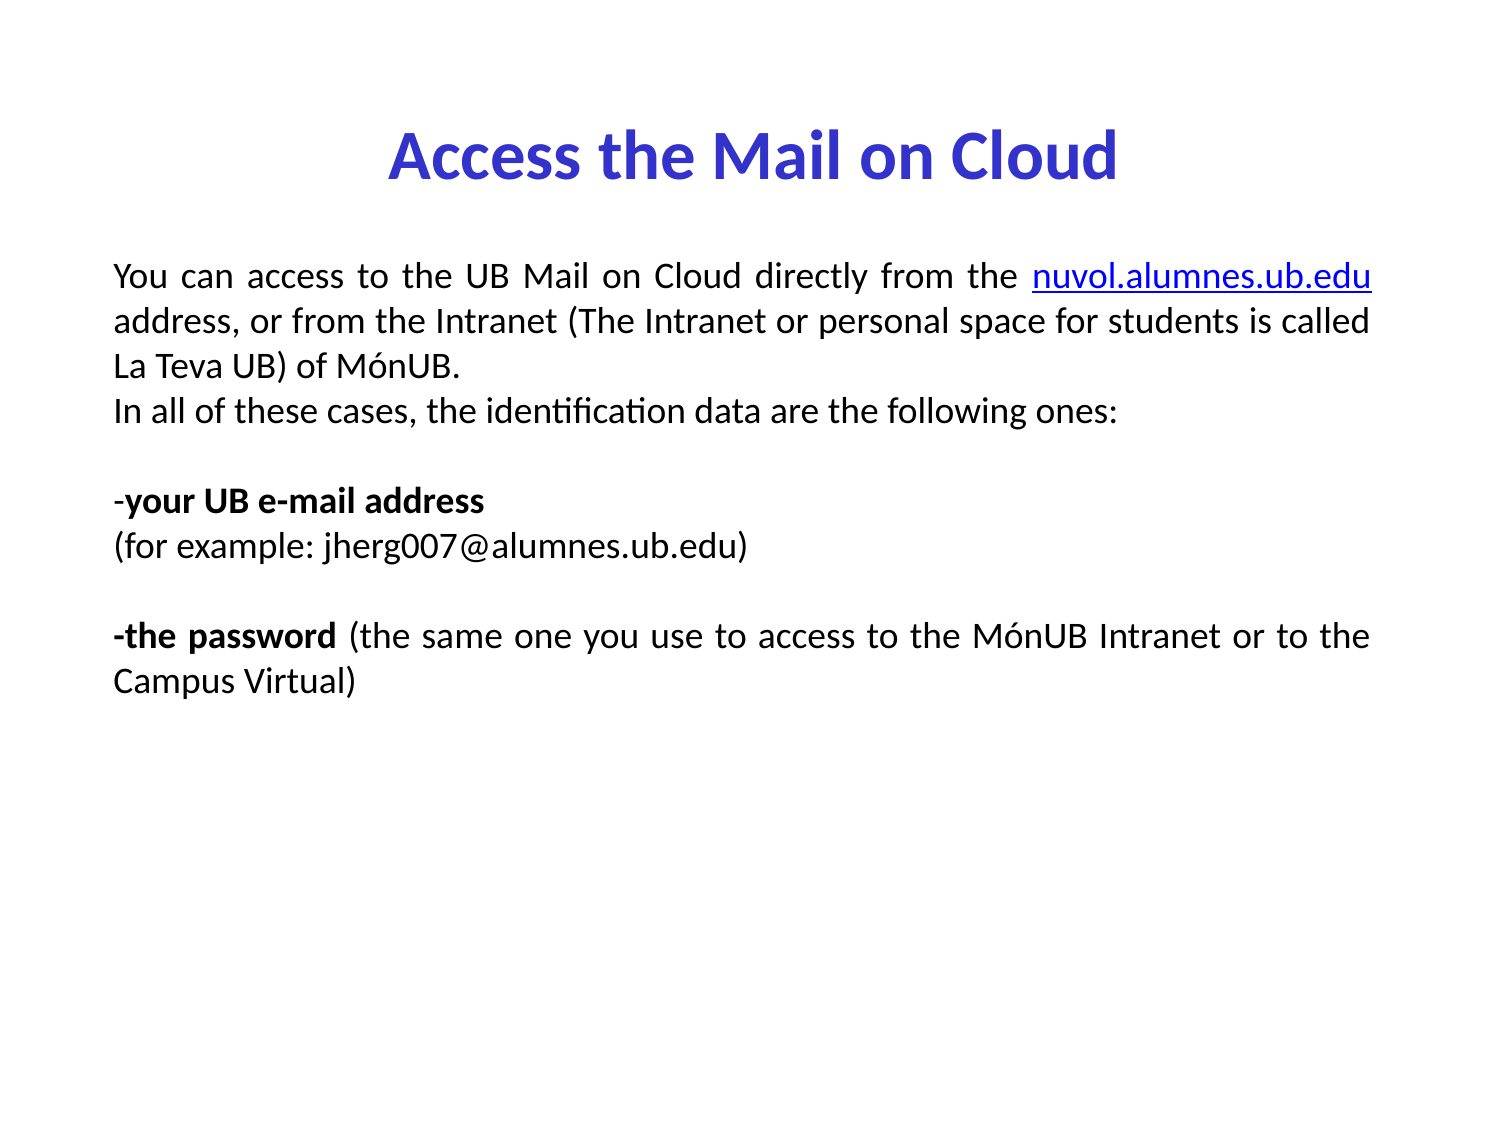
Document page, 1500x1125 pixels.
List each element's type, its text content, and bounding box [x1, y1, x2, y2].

text_box [38, 231, 1403, 293]
text_box You can access to the UB Mail on Cloud directly from the nuvol.alumnes.ub.edu address, or from the Intranet (The Intranet or personal space for students is called La Teva UB) of MónUB. In all of these cases, the identification data are the following ones: -your UB e-mail address (for example: jherg007@alumnes.ub.edu) -the password (the same one you use to access to the MónUB Intranet or to the Campus Virtual) [98, 243, 1387, 889]
title Access the Mail on Cloud [98, 101, 1412, 201]
